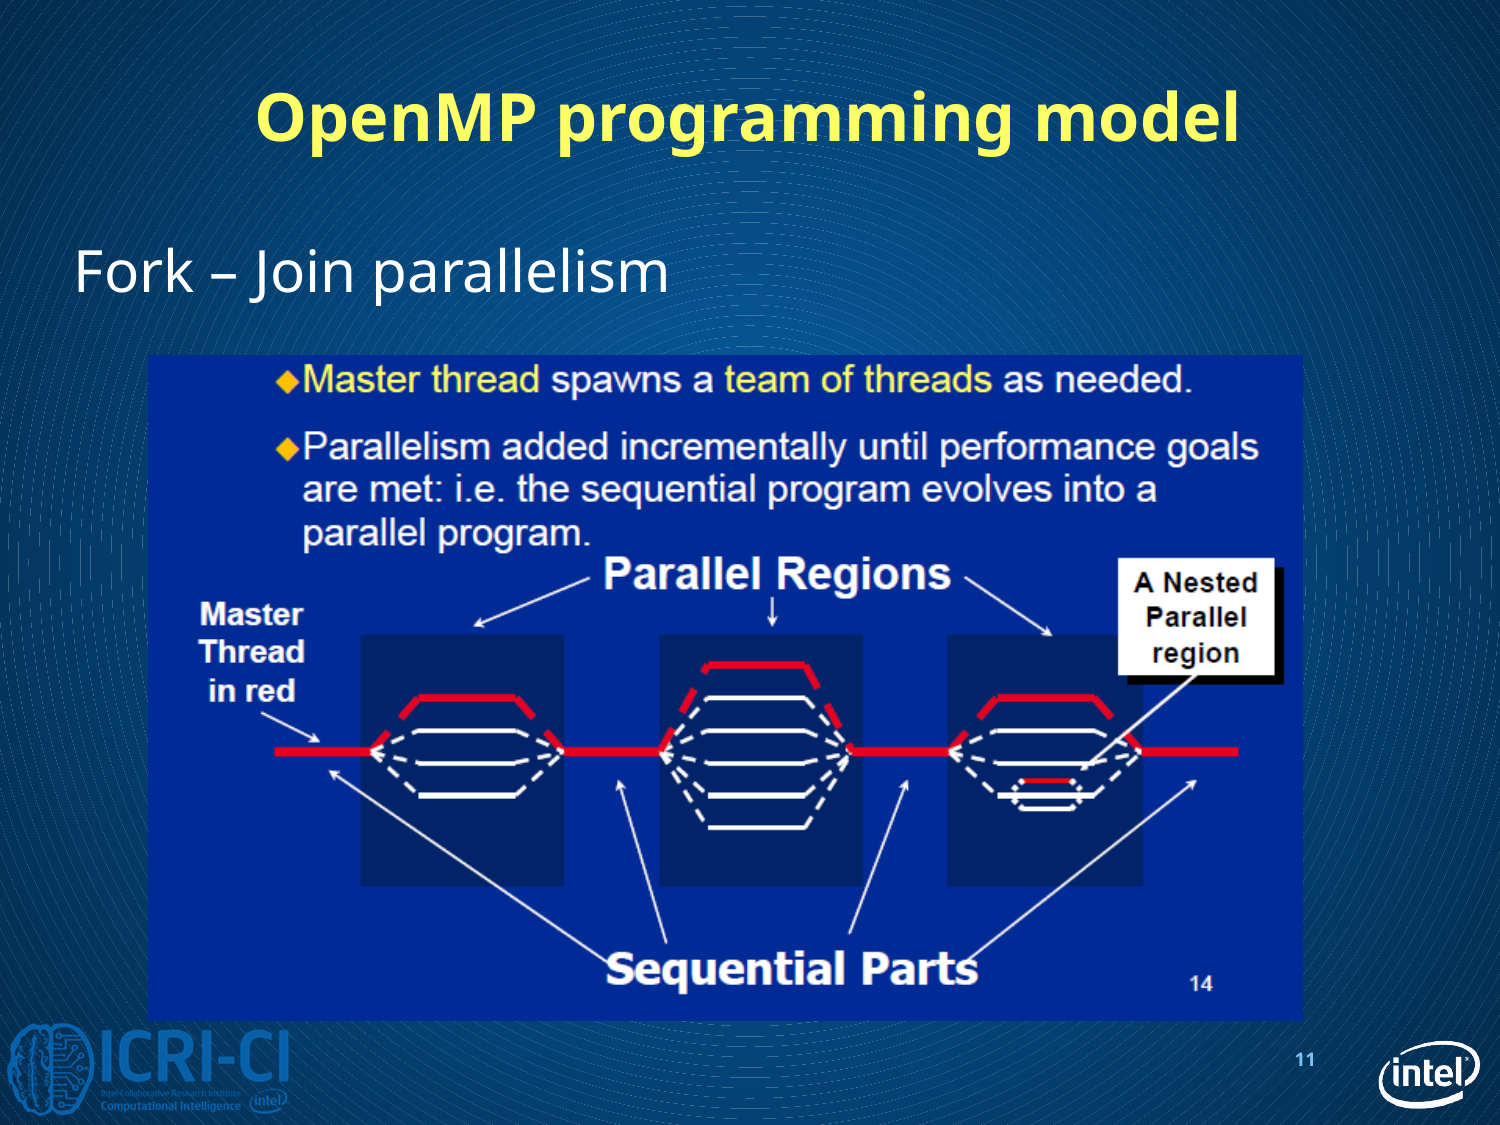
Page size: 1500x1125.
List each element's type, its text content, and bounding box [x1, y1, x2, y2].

list Fork – Join parallelism [58, 231, 1439, 330]
picture [1374, 1036, 1484, 1113]
title OpenMP programming model [57, 25, 1440, 214]
picture [0, 355, 1303, 1122]
